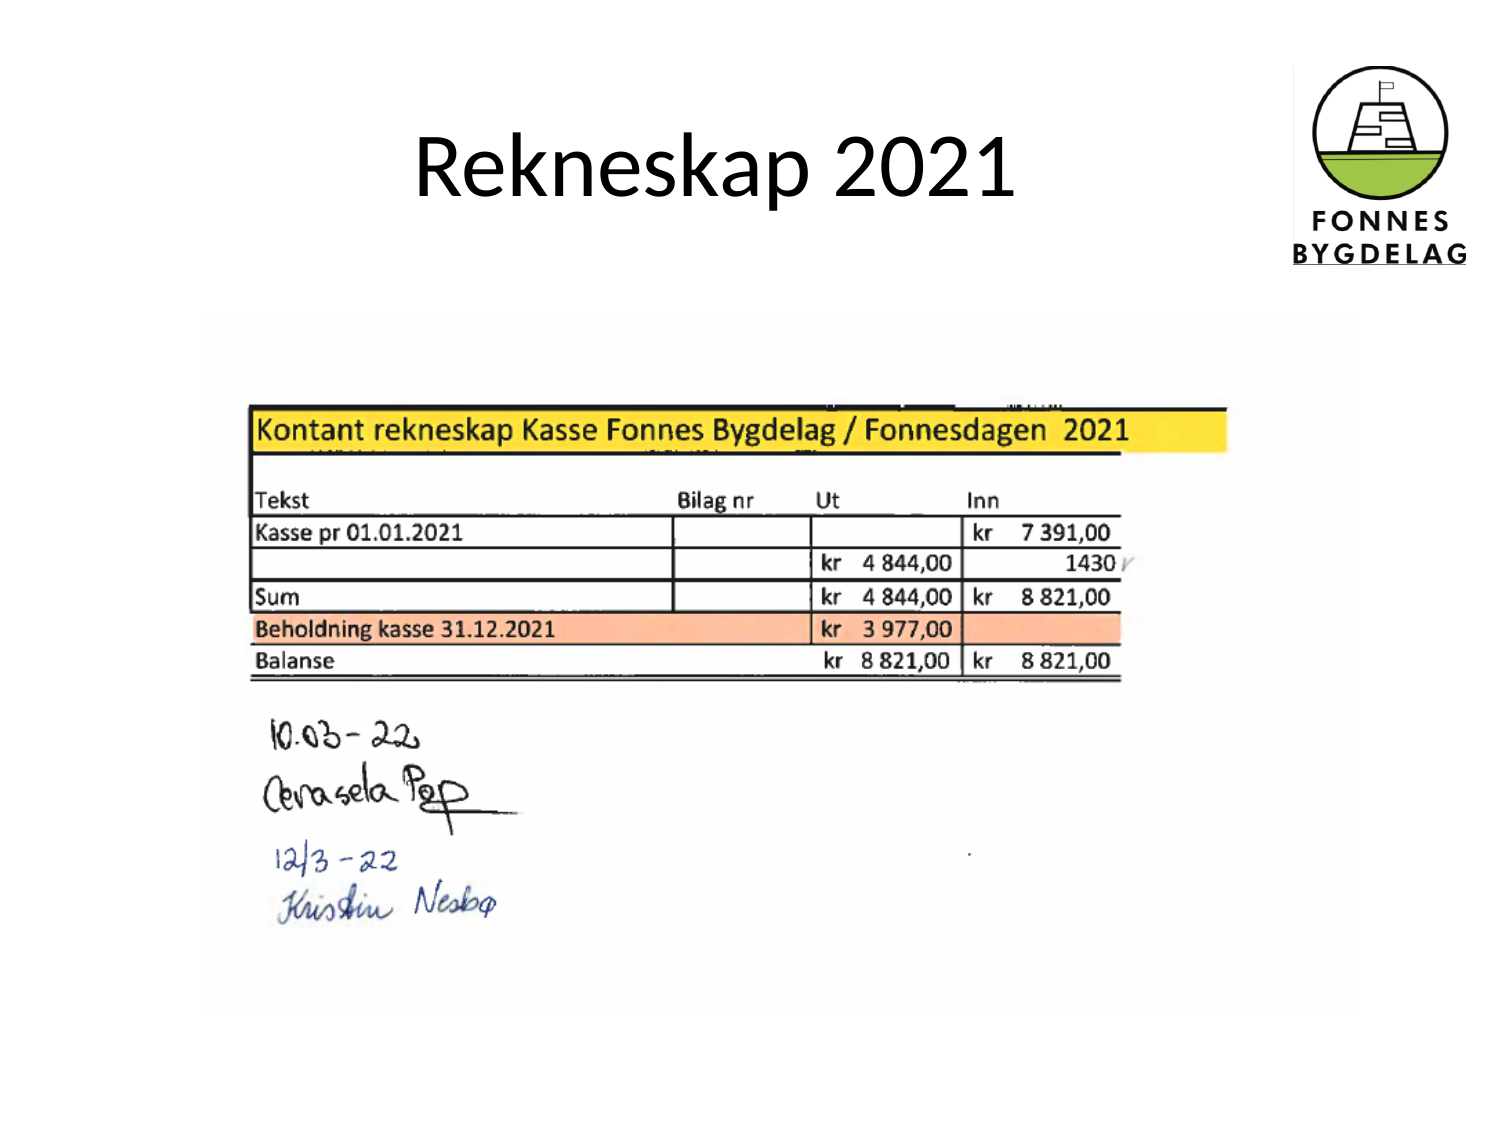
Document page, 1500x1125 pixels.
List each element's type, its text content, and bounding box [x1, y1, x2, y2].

picture [205, 314, 1358, 1013]
picture [1293, 66, 1466, 265]
title Rekneskap 2021 [41, 66, 1290, 254]
